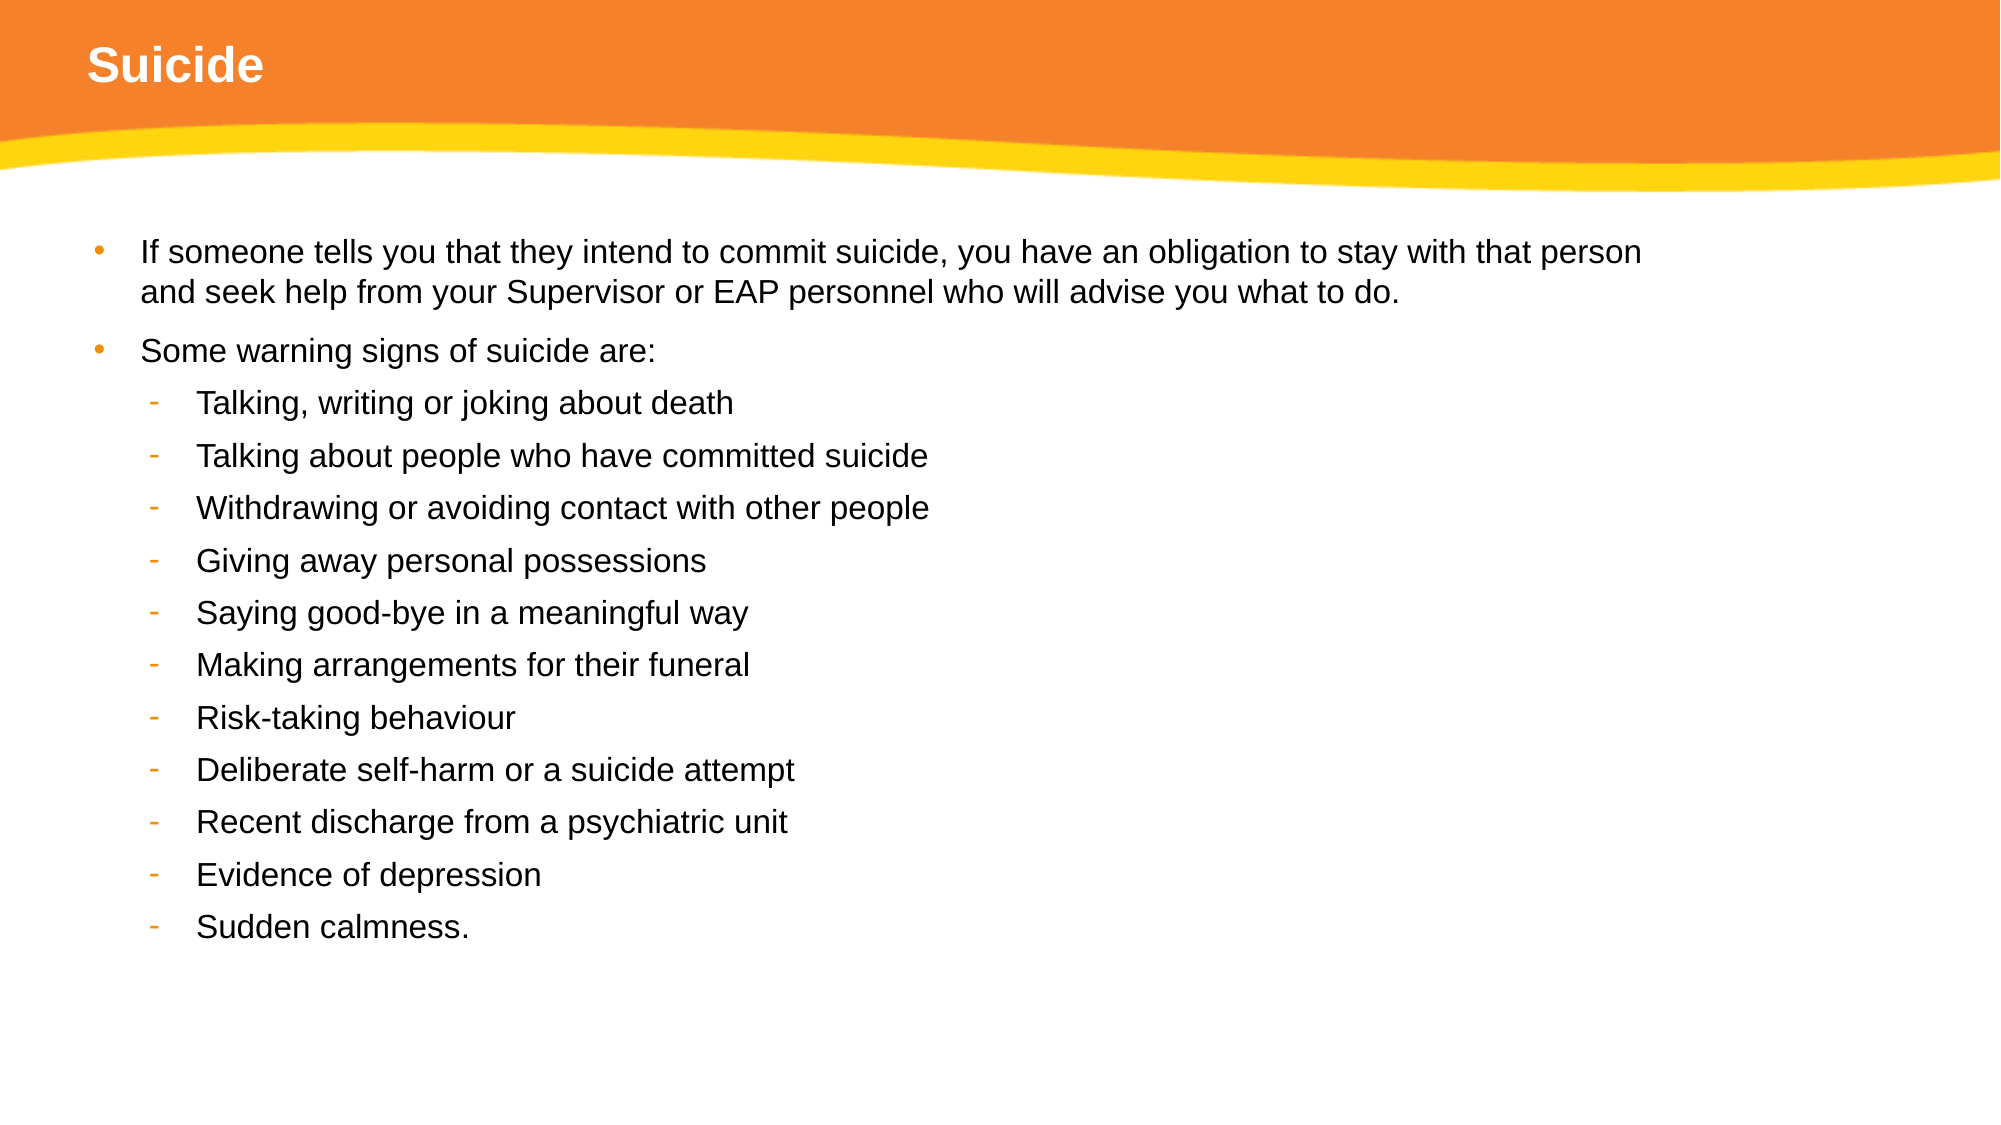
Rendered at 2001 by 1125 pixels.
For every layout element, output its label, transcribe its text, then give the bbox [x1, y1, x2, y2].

title Suicide [71, 4, 1969, 120]
picture [0, 0, 2000, 1125]
list If someone tells you that they intend to commit suicide, you have an obligation to stay with that person and seek help from your Supervisor or EAP personnel who will advise you what to do. Some warning signs of suicide are: Talking, writing or joking about death Talking about people who have committed suicide Withdrawing or avoiding contact with other people Giving away personal possessions Saying good-bye in a meaningful way Making arrangements for their funeral Risk-taking behaviour Deliberate self-harm or a suicide attempt Recent discharge from a psychiatric unit Evidence of depression Sudden calmness. [78, 222, 1709, 1038]
